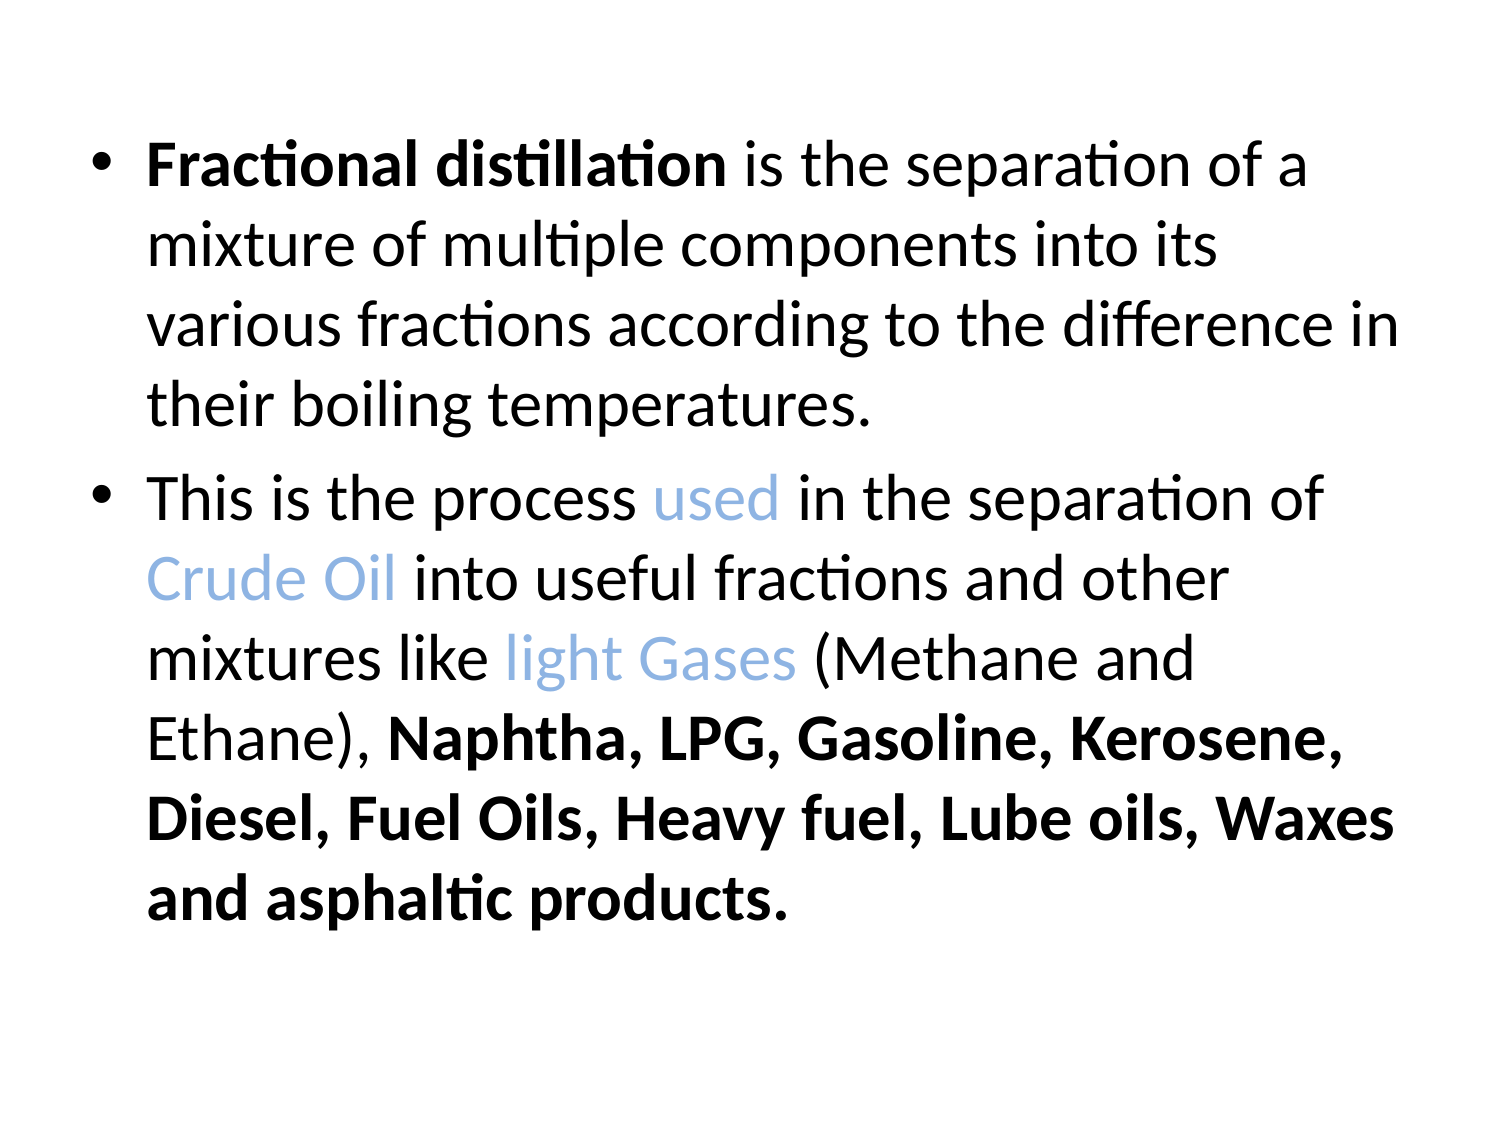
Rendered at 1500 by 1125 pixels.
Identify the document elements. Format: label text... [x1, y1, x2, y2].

list Fractional distillation is the separation of a mixture of multiple components into its various fractions according to the difference in their boiling temperatures. This is the process used in the separation of Crude Oil into useful fractions and other mixtures like light Gases (Methane and Ethane), Naphtha, LPG, Gasoline, Kerosene, Diesel, Fuel Oils, Heavy fuel, Lube oils, Waxes and asphaltic products. [75, 112, 1425, 1005]
